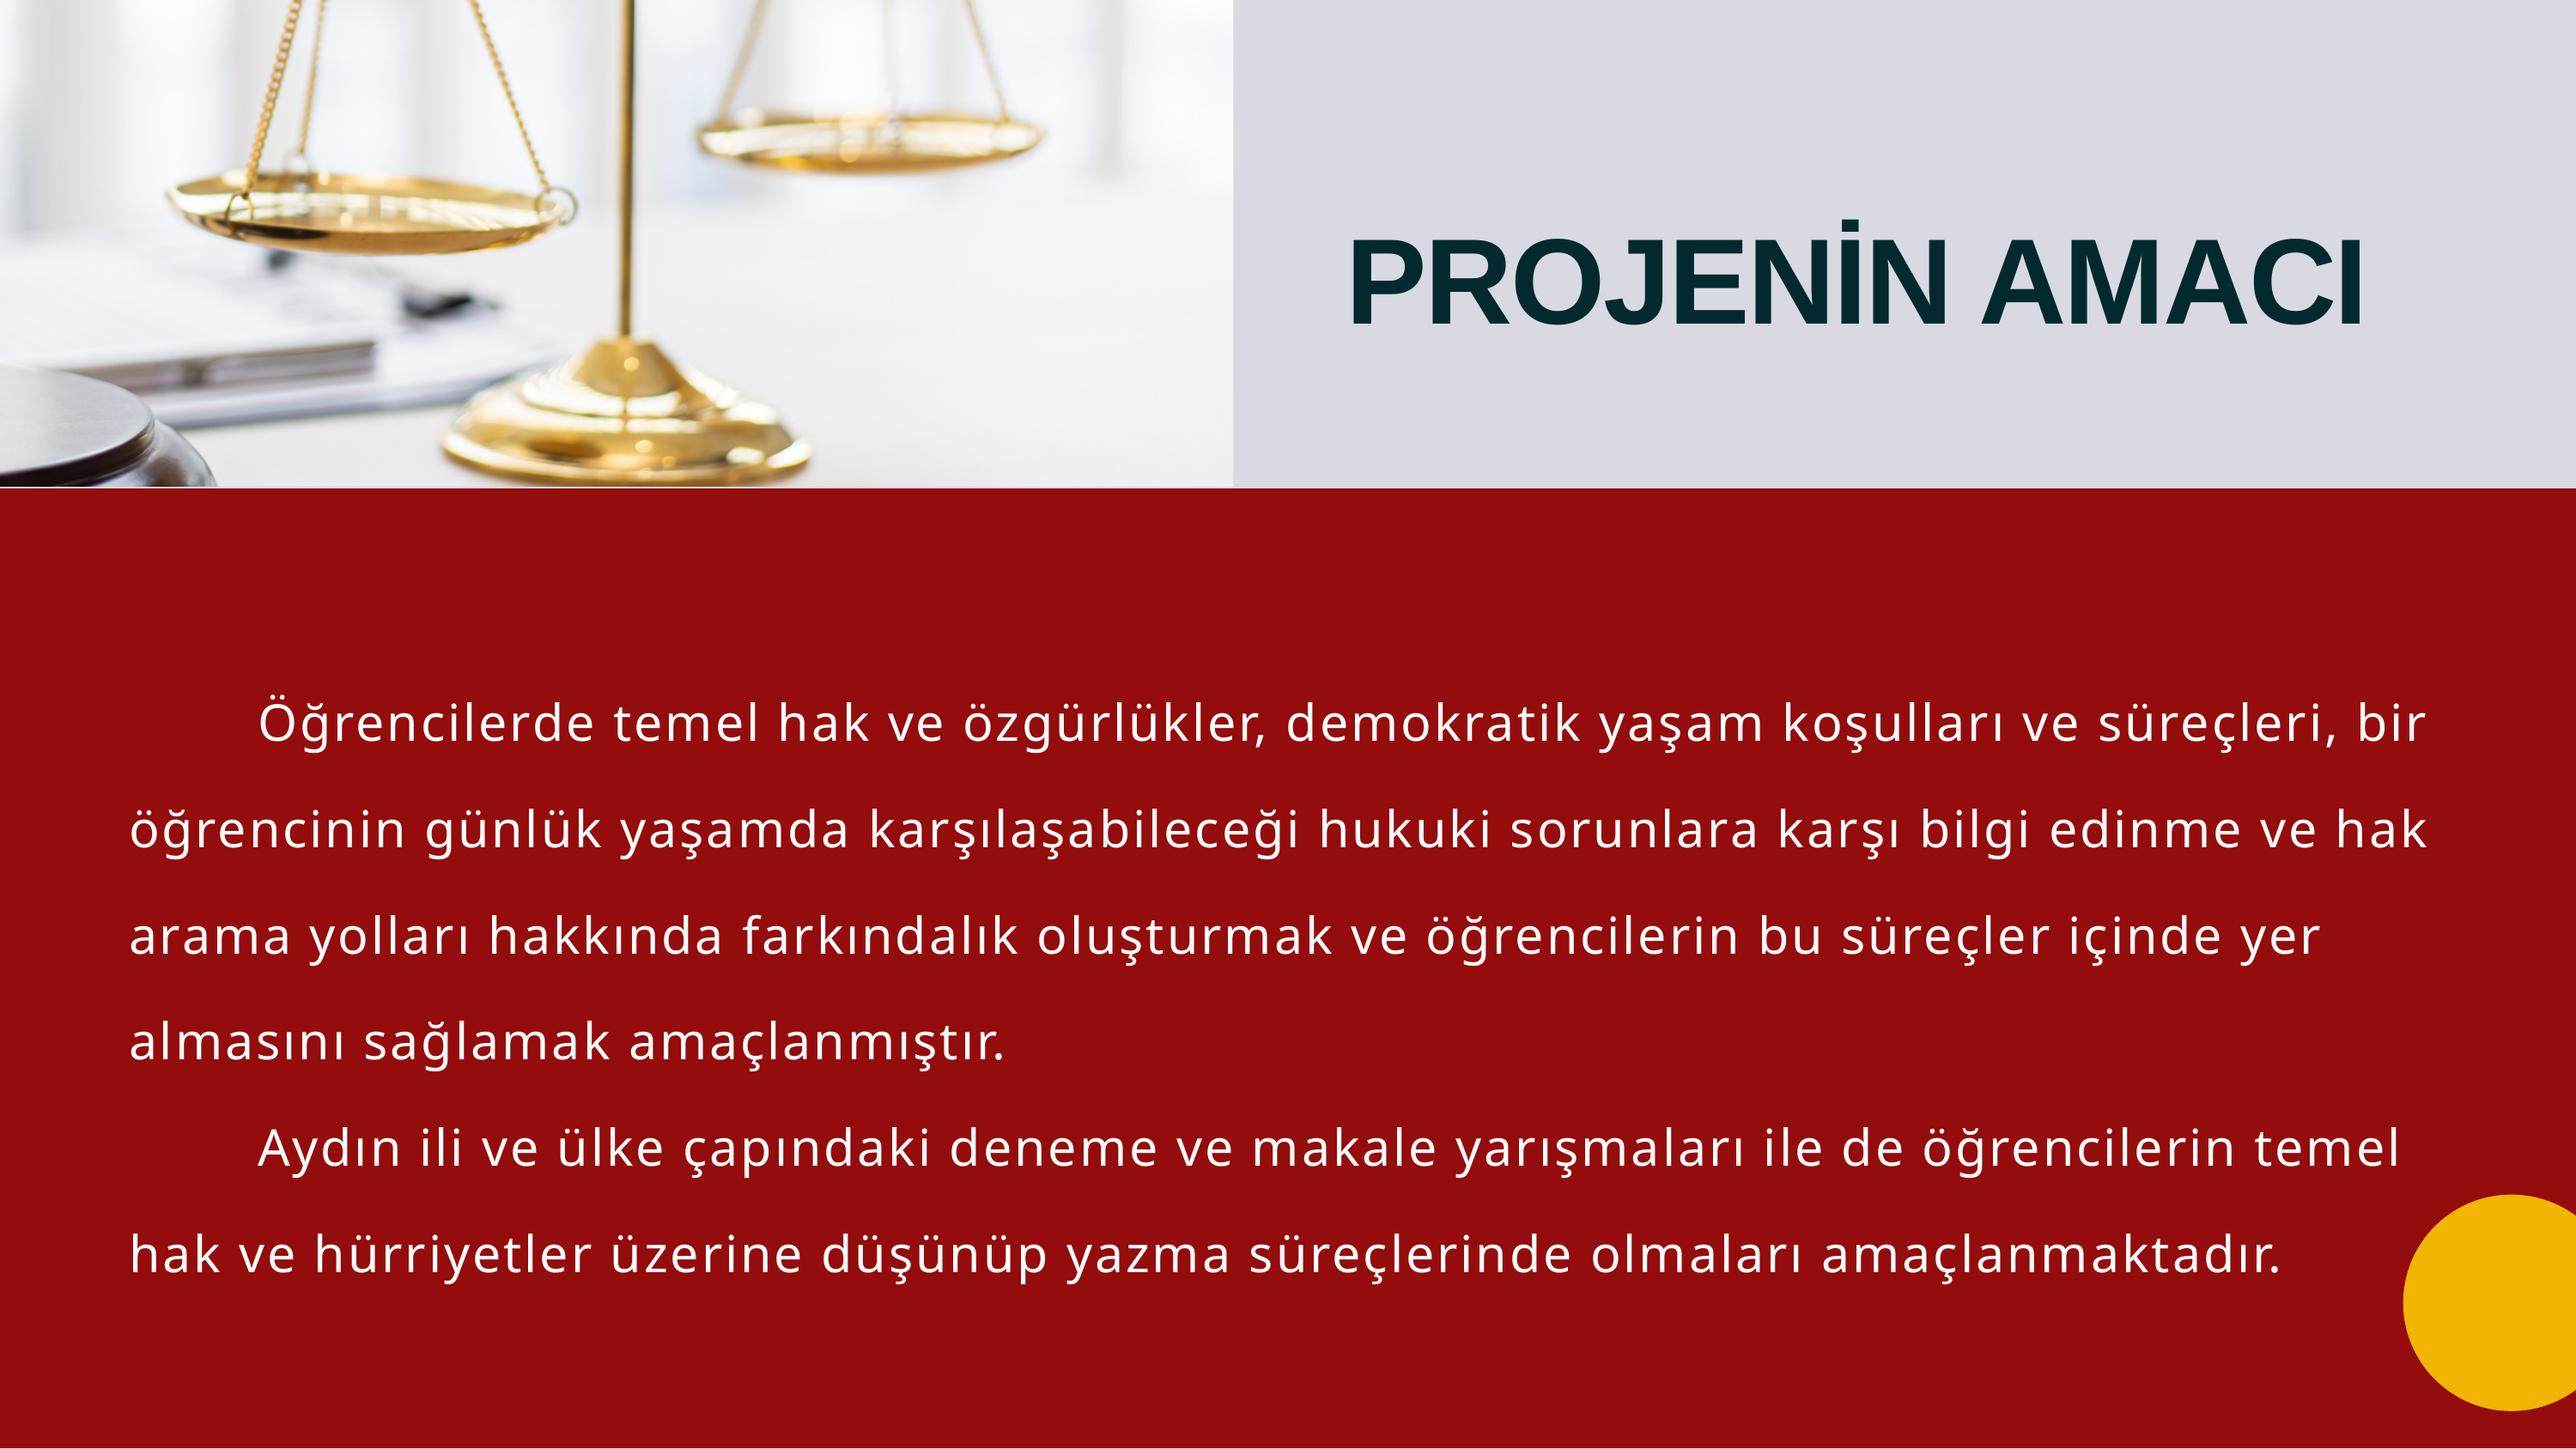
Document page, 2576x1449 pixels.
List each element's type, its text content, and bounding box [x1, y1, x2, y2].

text_box [0, 0, 1234, 485]
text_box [0, 488, 2576, 1449]
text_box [2403, 1194, 2576, 1412]
text_box PROJENİN AMACI [1346, 202, 2464, 349]
